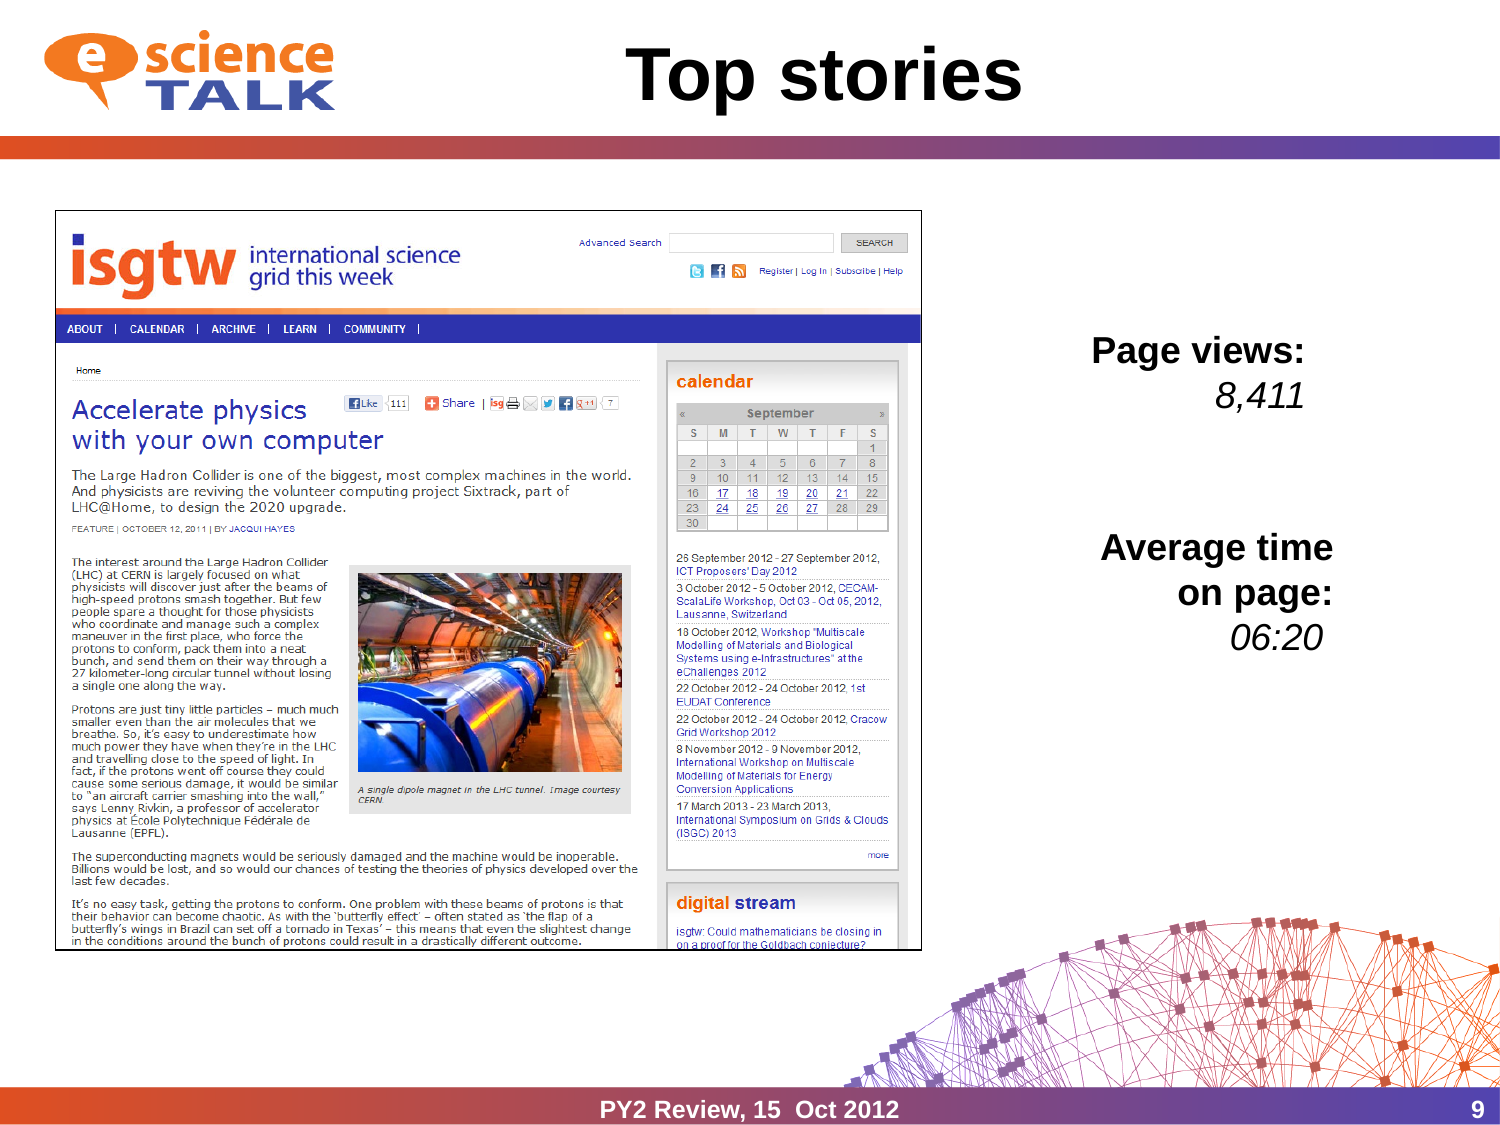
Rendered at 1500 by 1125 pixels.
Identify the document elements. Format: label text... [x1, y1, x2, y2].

footer PY2 Review, 15 Oct 2012 [512, 1085, 988, 1125]
picture [0, 0, 1500, 1125]
text_box Page views: 8,411 [925, 318, 1321, 469]
text_box Average time on page: 06:20 [925, 515, 1349, 666]
slide_number 9 [1149, 1085, 1500, 1125]
title Top stories [150, 0, 1500, 142]
